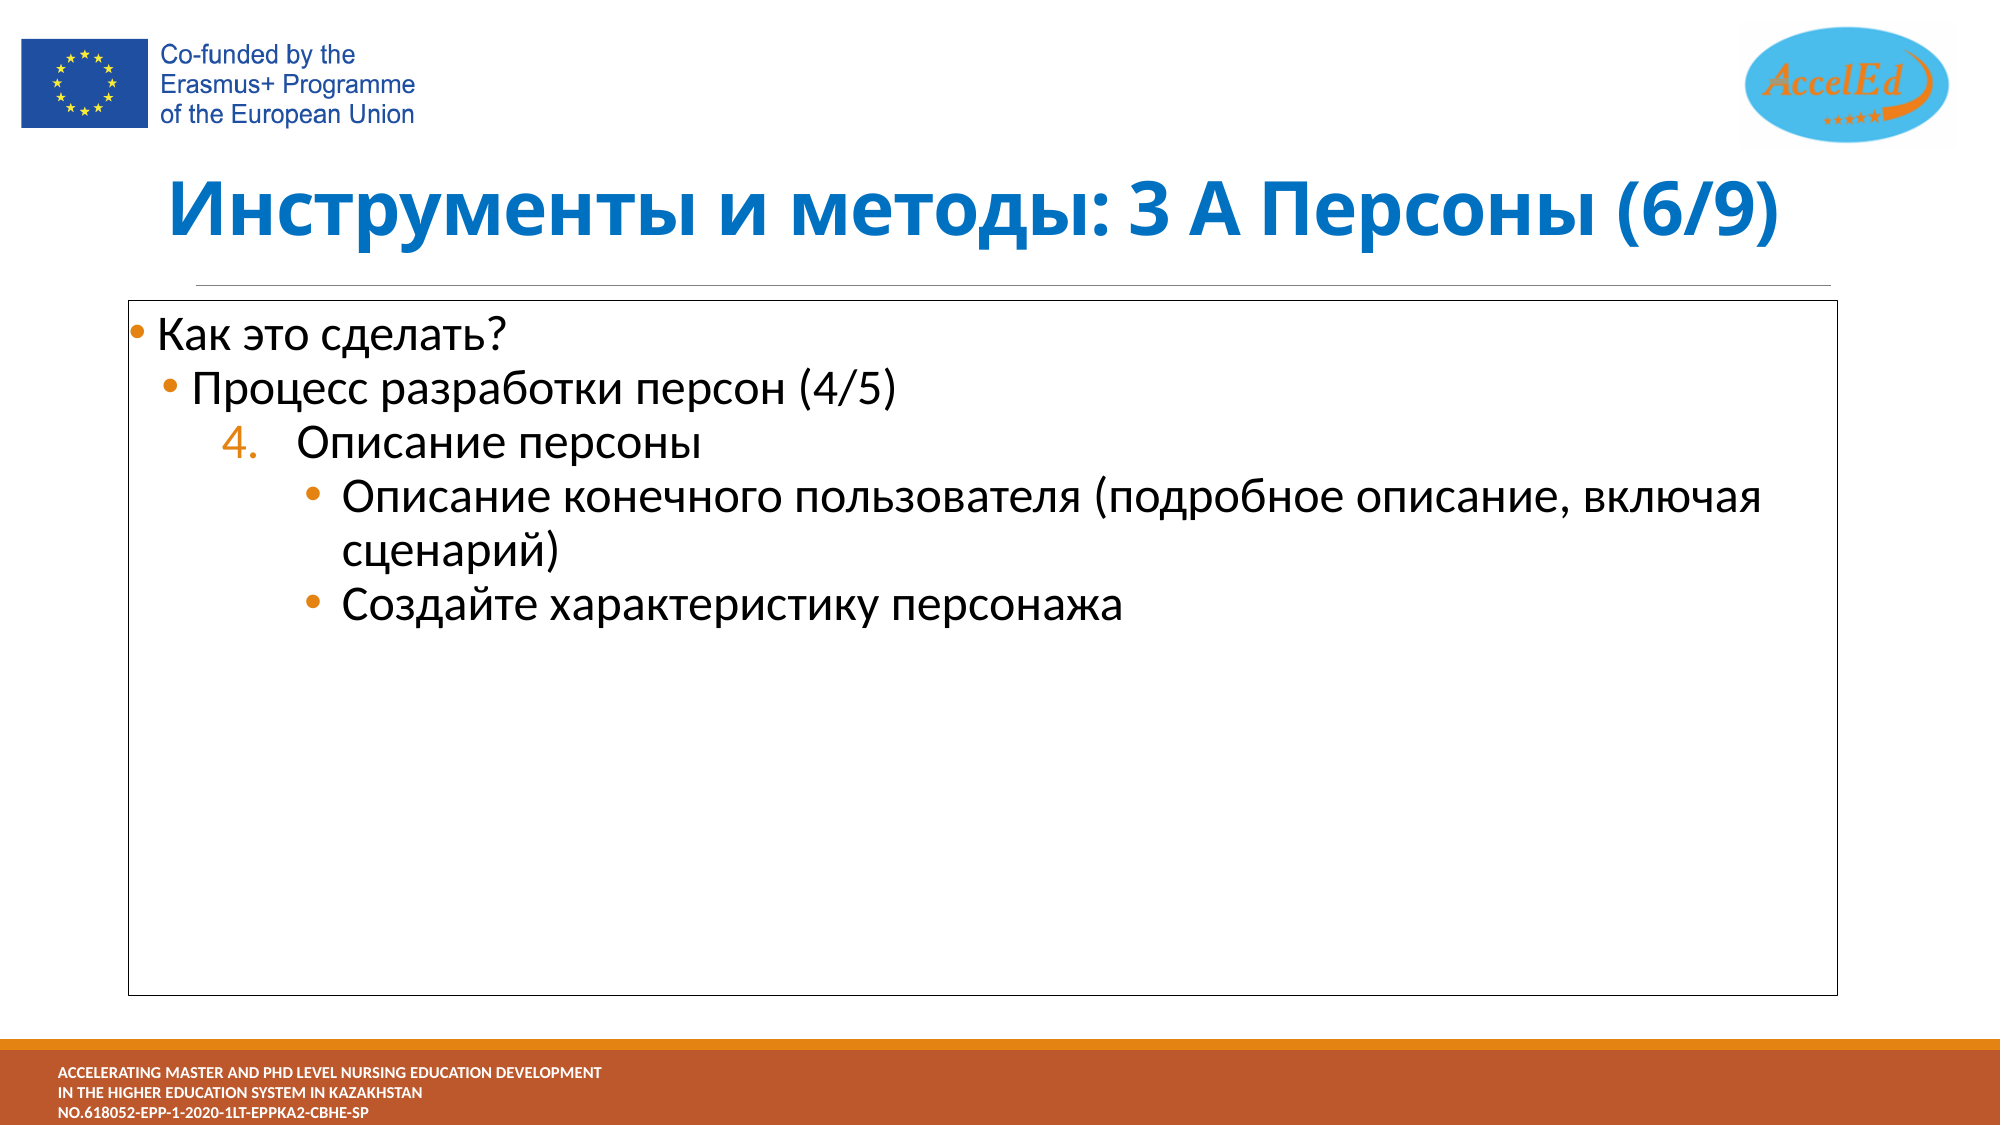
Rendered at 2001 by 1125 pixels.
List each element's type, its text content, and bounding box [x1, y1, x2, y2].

list Как это сделать? Процесс разработки персон (4/5) Описание персоны Описание конечного пользователя (подробное описание, включая сценарий) Создайте характеристику персонажа [128, 299, 1838, 996]
picture [0, 20, 578, 144]
title Инструменты и методы: 3 А Персоны (6/9) [50, 146, 1898, 259]
picture [1740, 22, 1957, 149]
